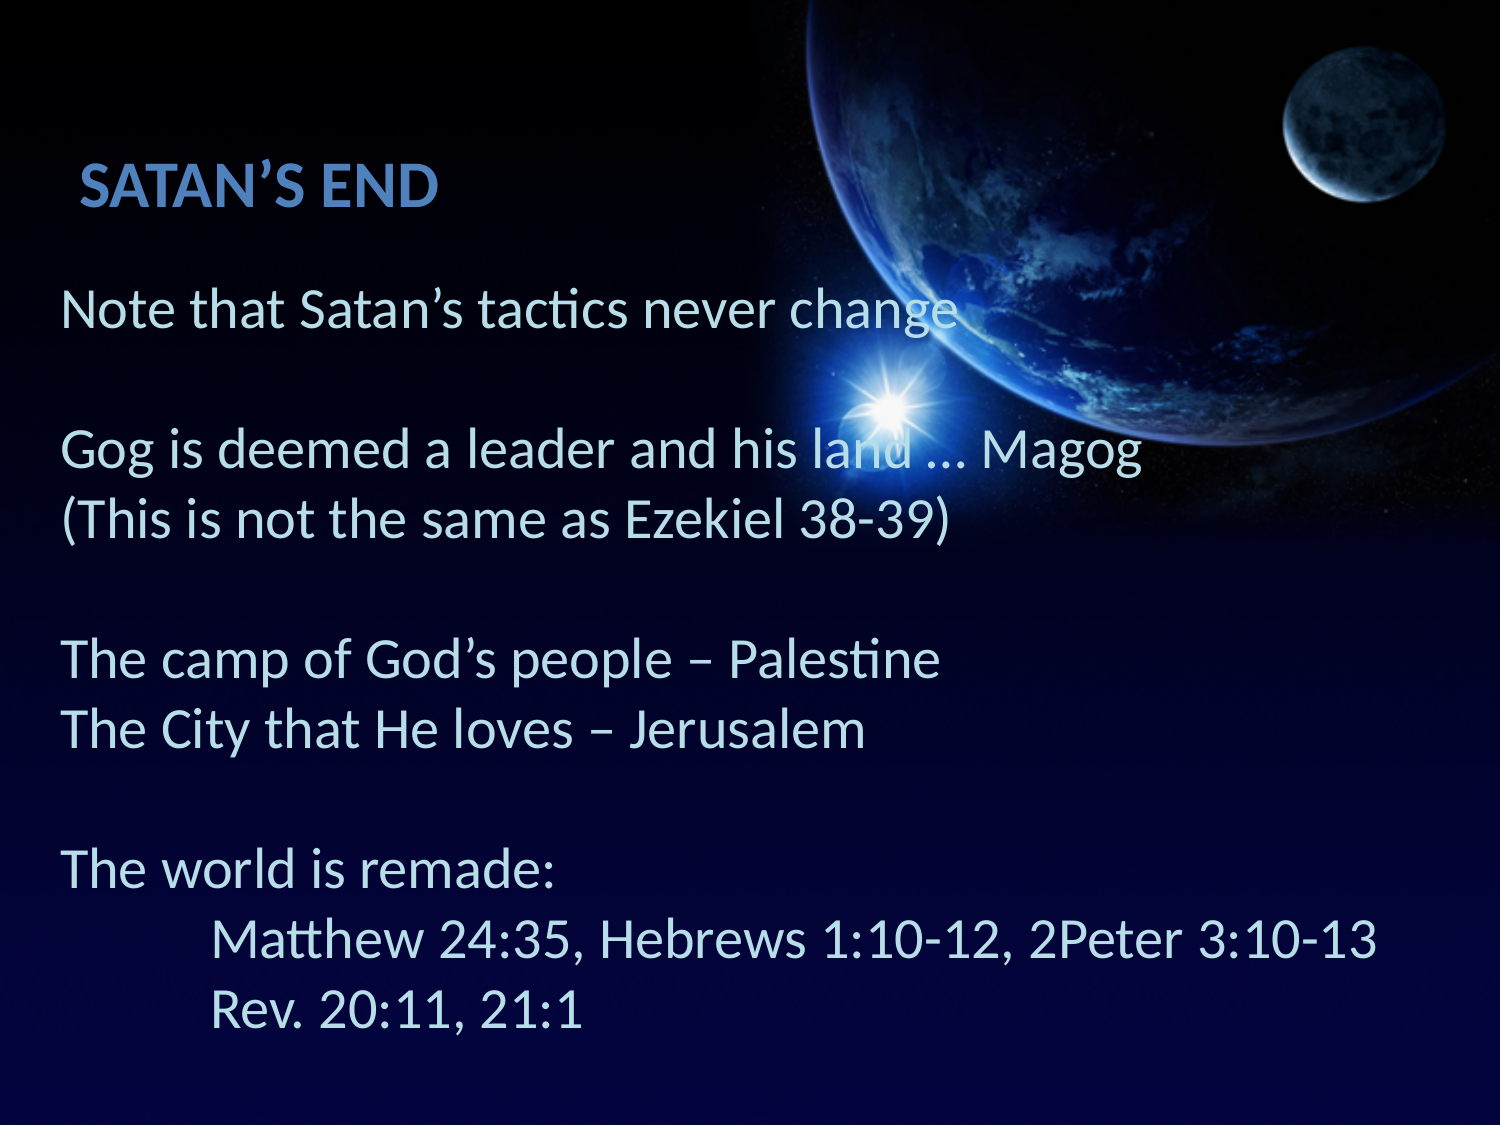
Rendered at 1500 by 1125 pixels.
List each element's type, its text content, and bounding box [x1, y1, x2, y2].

picture [0, 0, 1500, 1125]
text_box Note that Satan’s tactics never change Gog is deemed a leader and his land … Magog (This is not the same as Ezekiel 38-39) The camp of God’s people – Palestine The City that He loves – Jerusalem The world is remade: Matthew 24:35, Hebrews 1:10-12, 2Peter 3:10-13 Rev. 20:11, 21:1 [45, 262, 1471, 1047]
text_box Satan’s End [64, 133, 455, 229]
